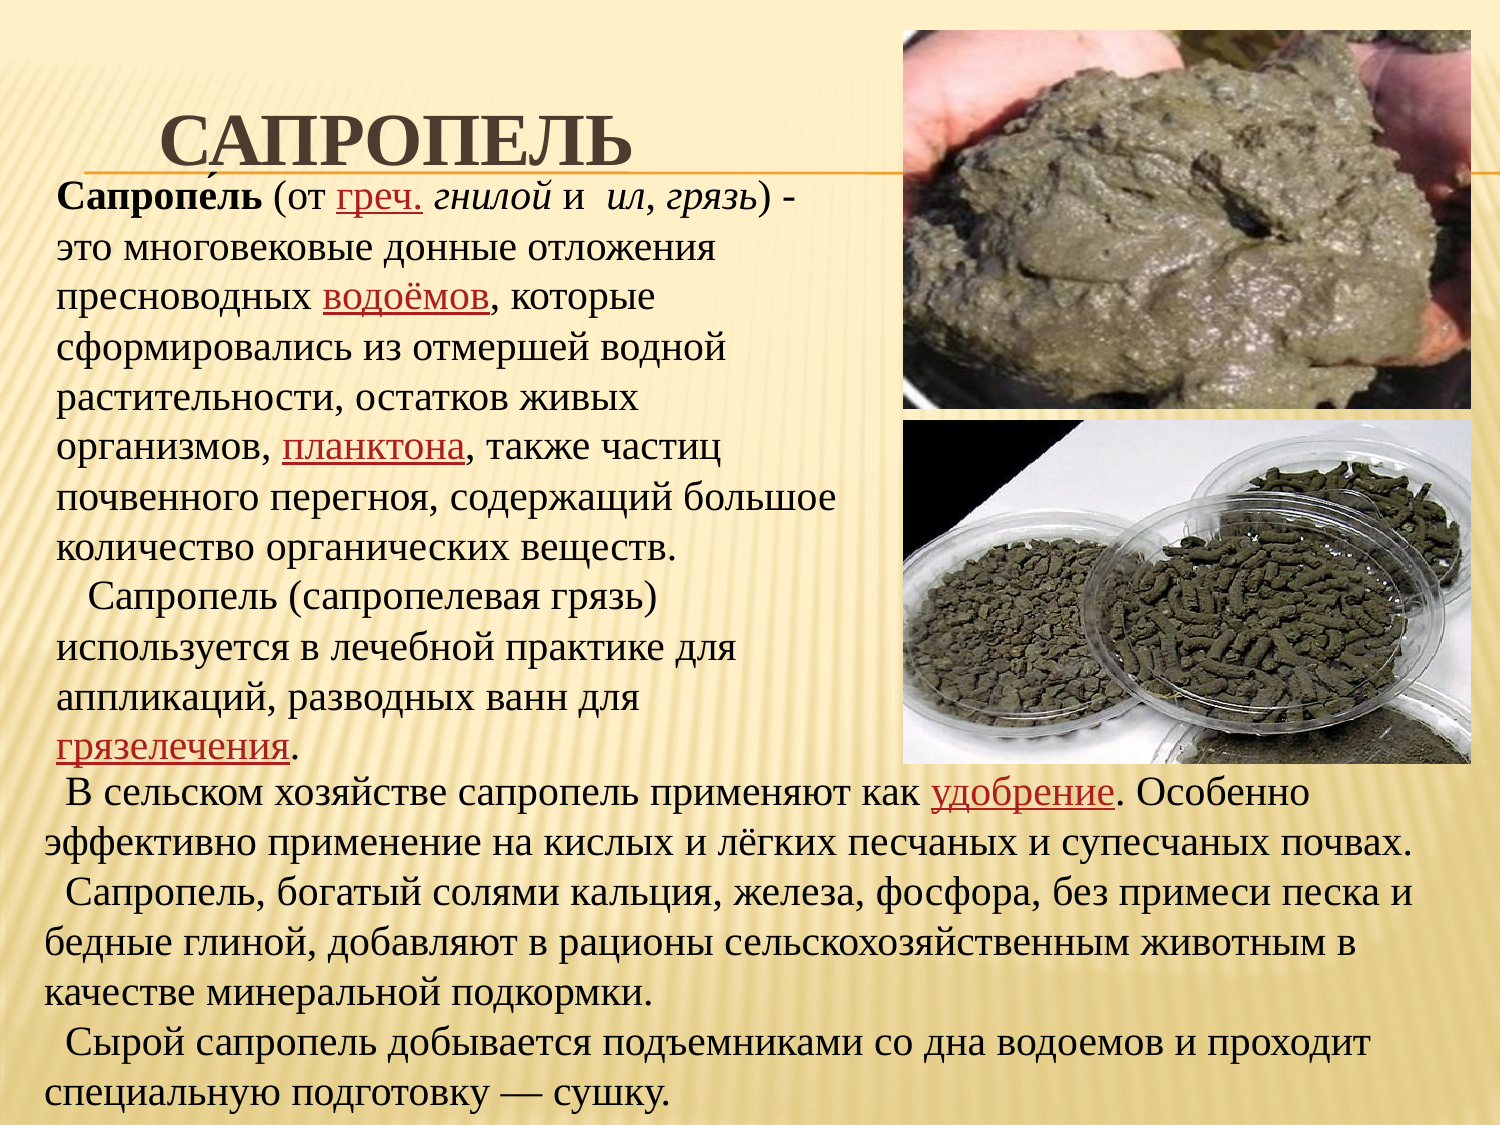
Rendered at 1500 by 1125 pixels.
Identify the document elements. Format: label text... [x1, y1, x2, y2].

text_box В сельском хозяйстве сапропель применяют как удобрение. Особенно эффективно применение на кислых и лёгких песчаных и супесчаных почвах. Сапропель, богатый солями кальция, железа, фосфора, без примеси песка и бедные глиной, добавляют в рационы сельскохозяйственным животным в качестве минеральной подкормки. Сырой сапропель добывается подъемниками со дна водоемов и проходит специальную подготовку — сушку. [29, 756, 1500, 1122]
title САПРОПЕЛЬ [49, 75, 893, 197]
picture [903, 420, 1471, 764]
picture [903, 30, 1471, 410]
text_box Сапропе́ль (от греч. гнилой и ил, грязь) - это многовековые донные отложения пресноводных водоёмов, которые сформировались из отмершей водной растительности, остатков живых организмов, планктона, также частиц почвенного перегноя, содержащий большое количество органических веществ. Сапропель (сапропелевая грязь) используется в лечебной практике для аппликаций, разводных ванн для грязелечения. [41, 160, 857, 756]
